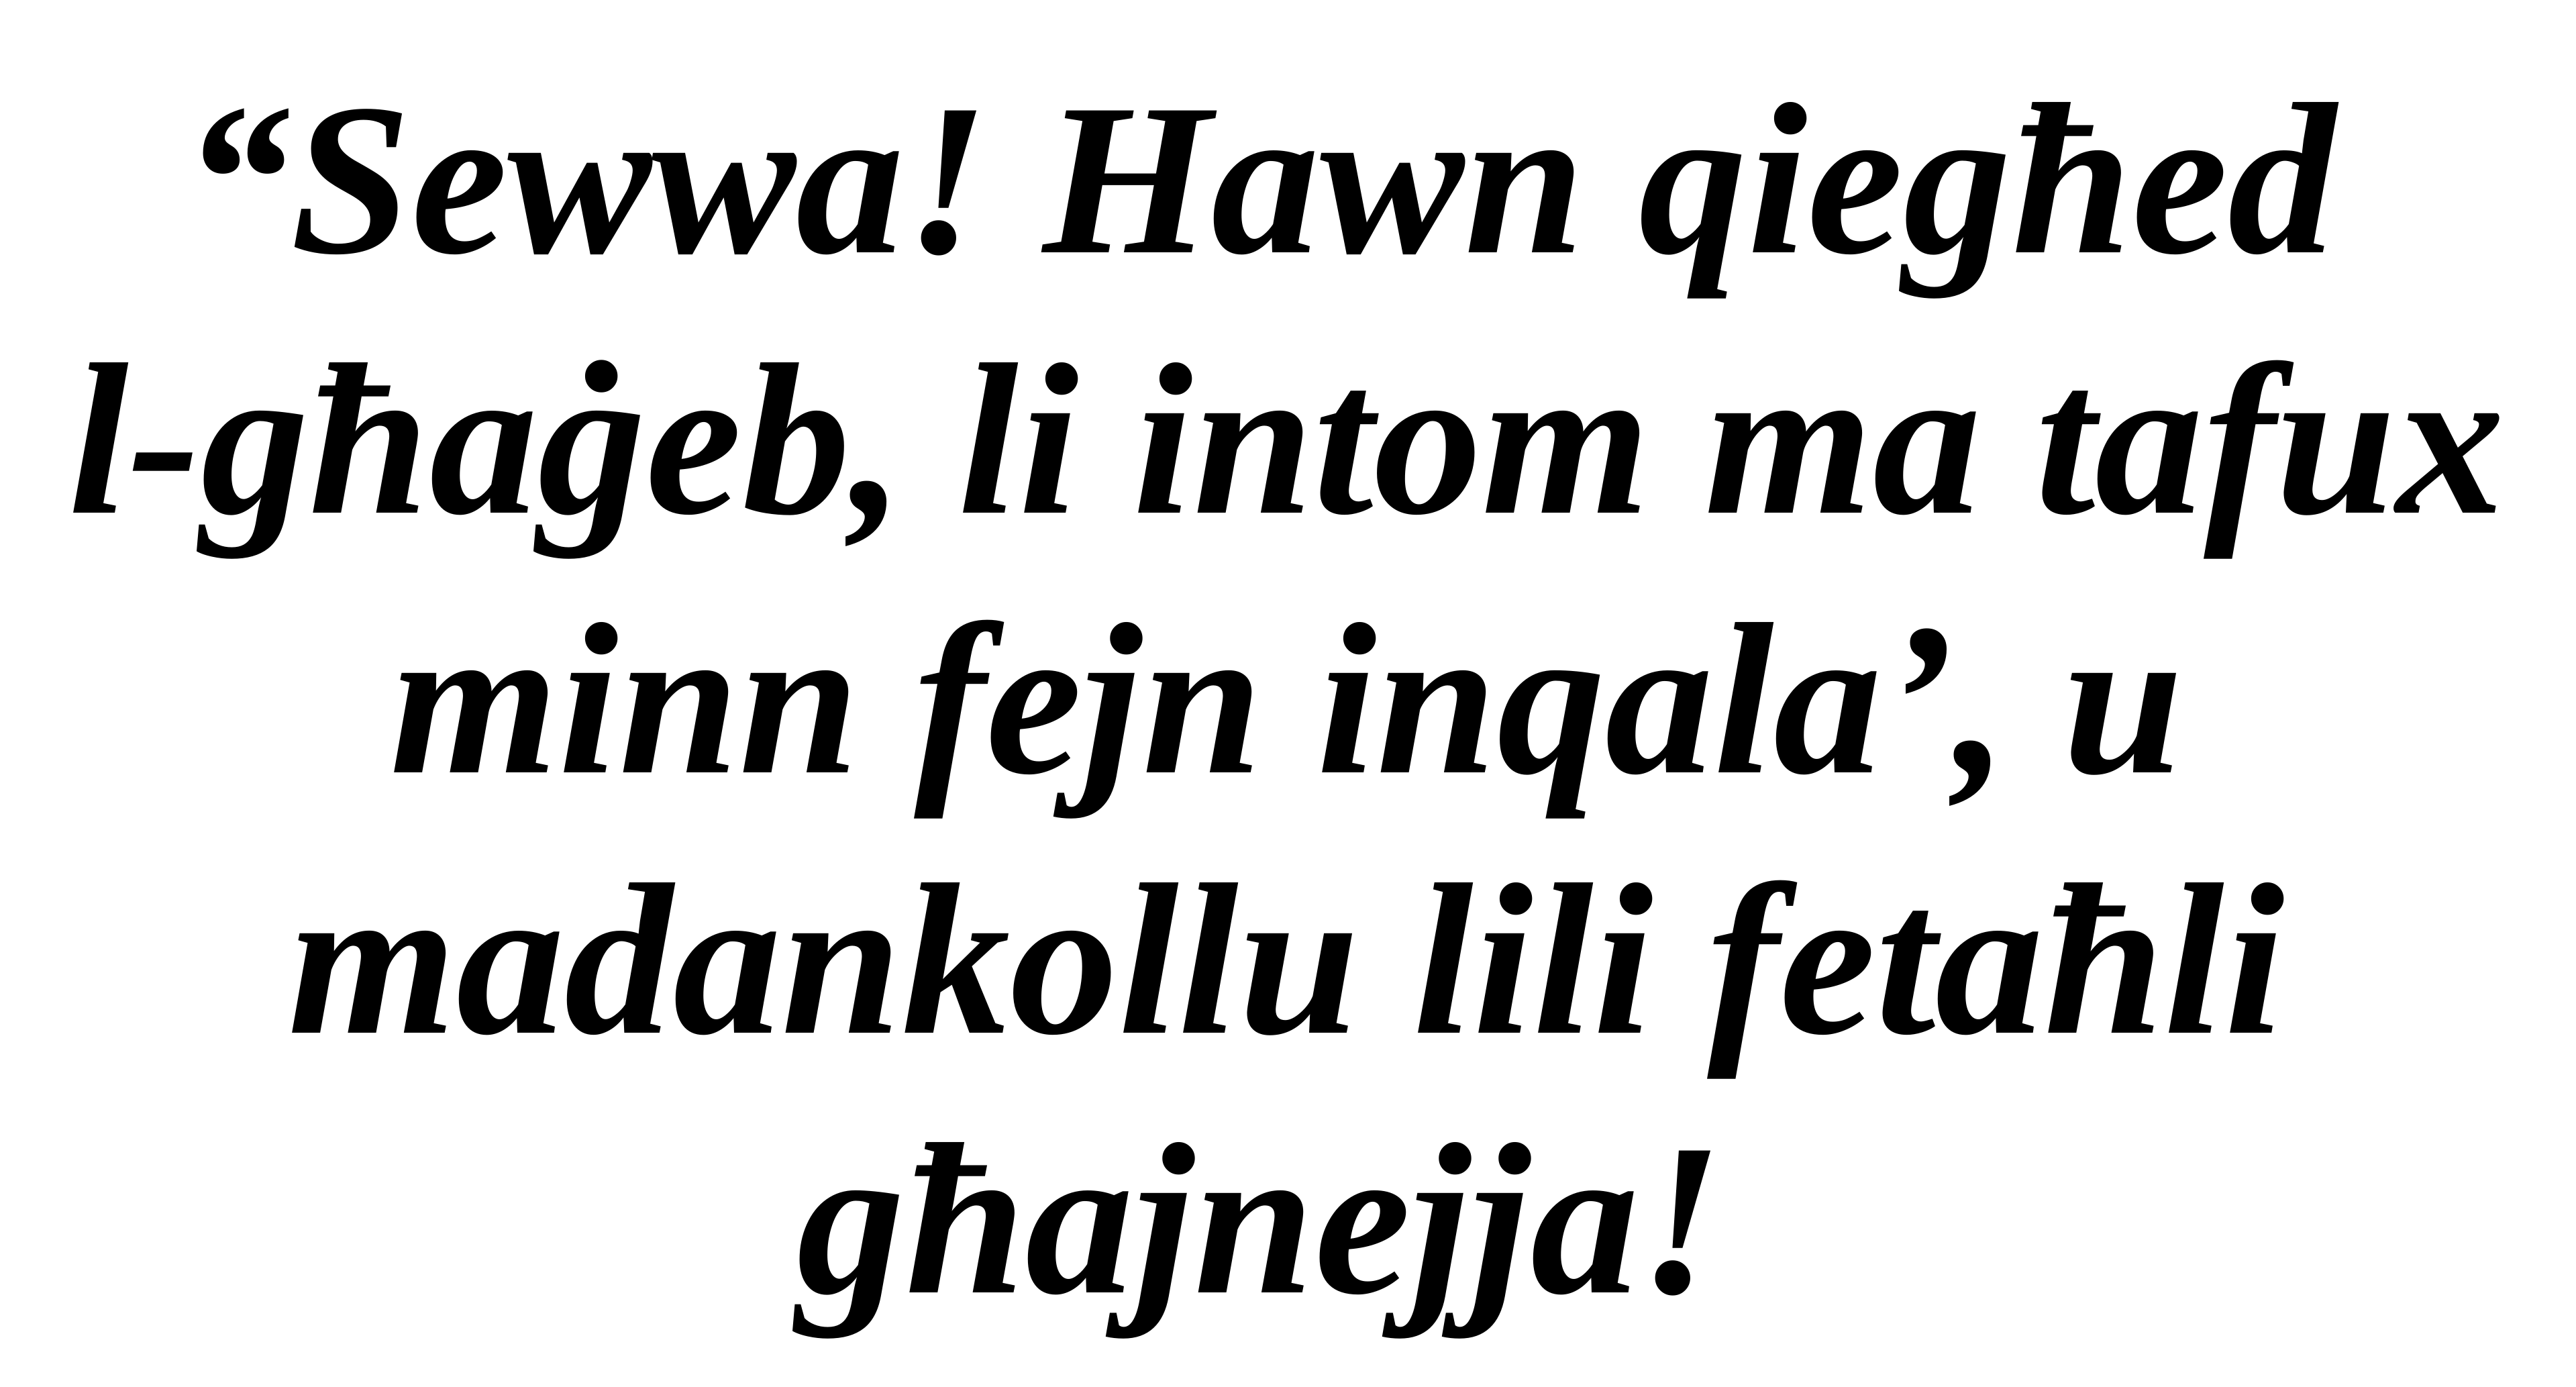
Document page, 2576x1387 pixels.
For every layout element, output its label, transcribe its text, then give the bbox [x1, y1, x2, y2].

text_box “Sewwa! Hawn qiegħed l-għaġeb, li intom ma tafux minn fejn inqala’, u madankollu lili fetaħli għajnejja! [37, 25, 2538, 1347]
